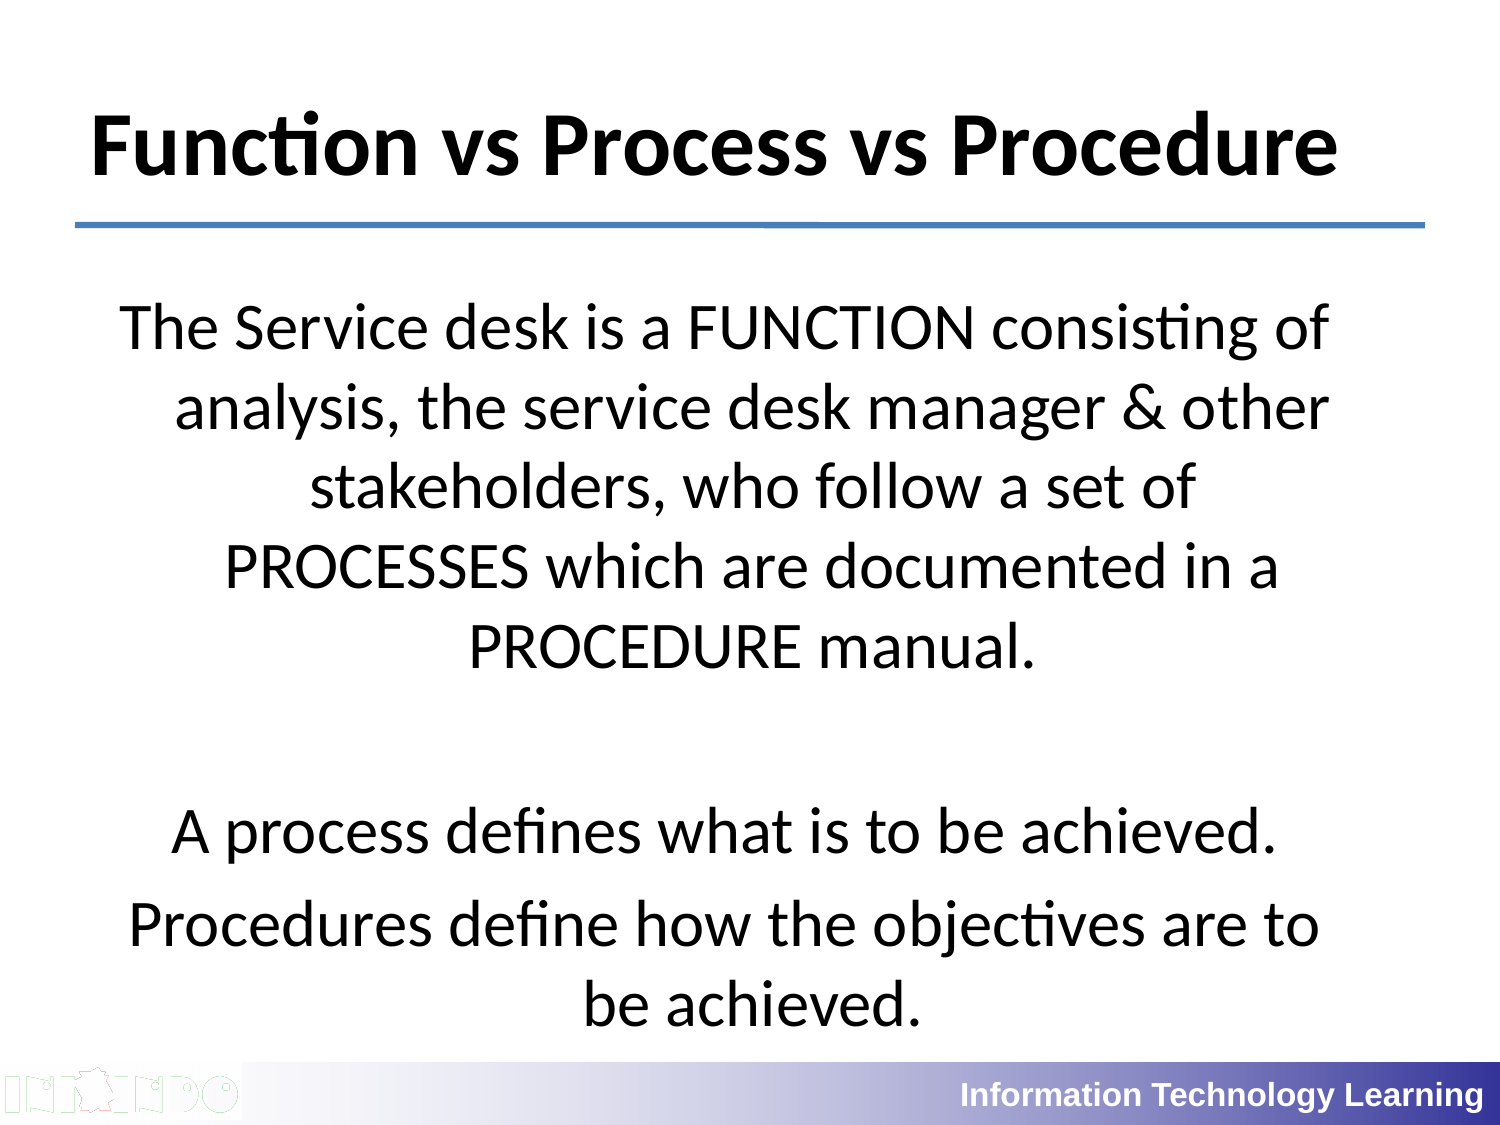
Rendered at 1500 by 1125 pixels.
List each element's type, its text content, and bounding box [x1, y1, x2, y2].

text_box The Service desk is a FUNCTION consisting of analysis, the service desk manager & other stakeholders, who follow a set of PROCESSES which are documented in a PROCEDURE manual. A process defines what is to be achieved. Procedures define how the objectives are to be achieved. [87, 274, 1363, 950]
title Function vs Process vs Procedure [74, 44, 1426, 233]
